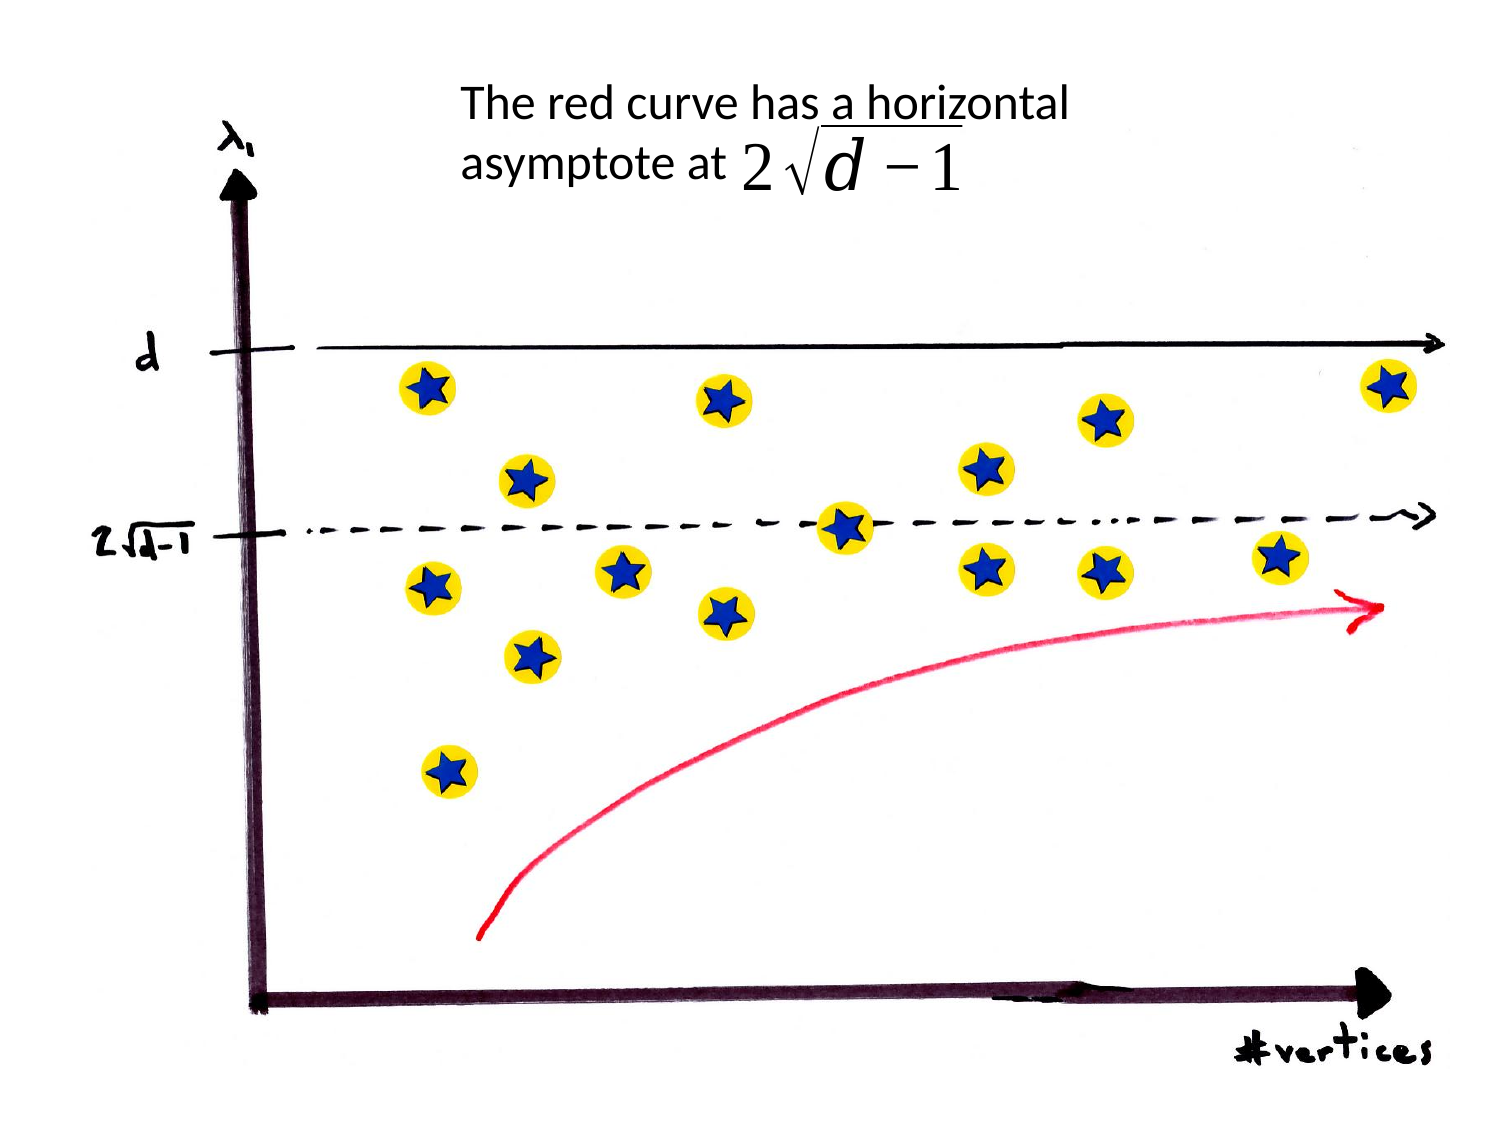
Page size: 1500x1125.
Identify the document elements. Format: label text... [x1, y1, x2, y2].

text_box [87, 99, 1451, 1069]
text_box The red curve has a horizontal asymptote at [445, 62, 1097, 98]
